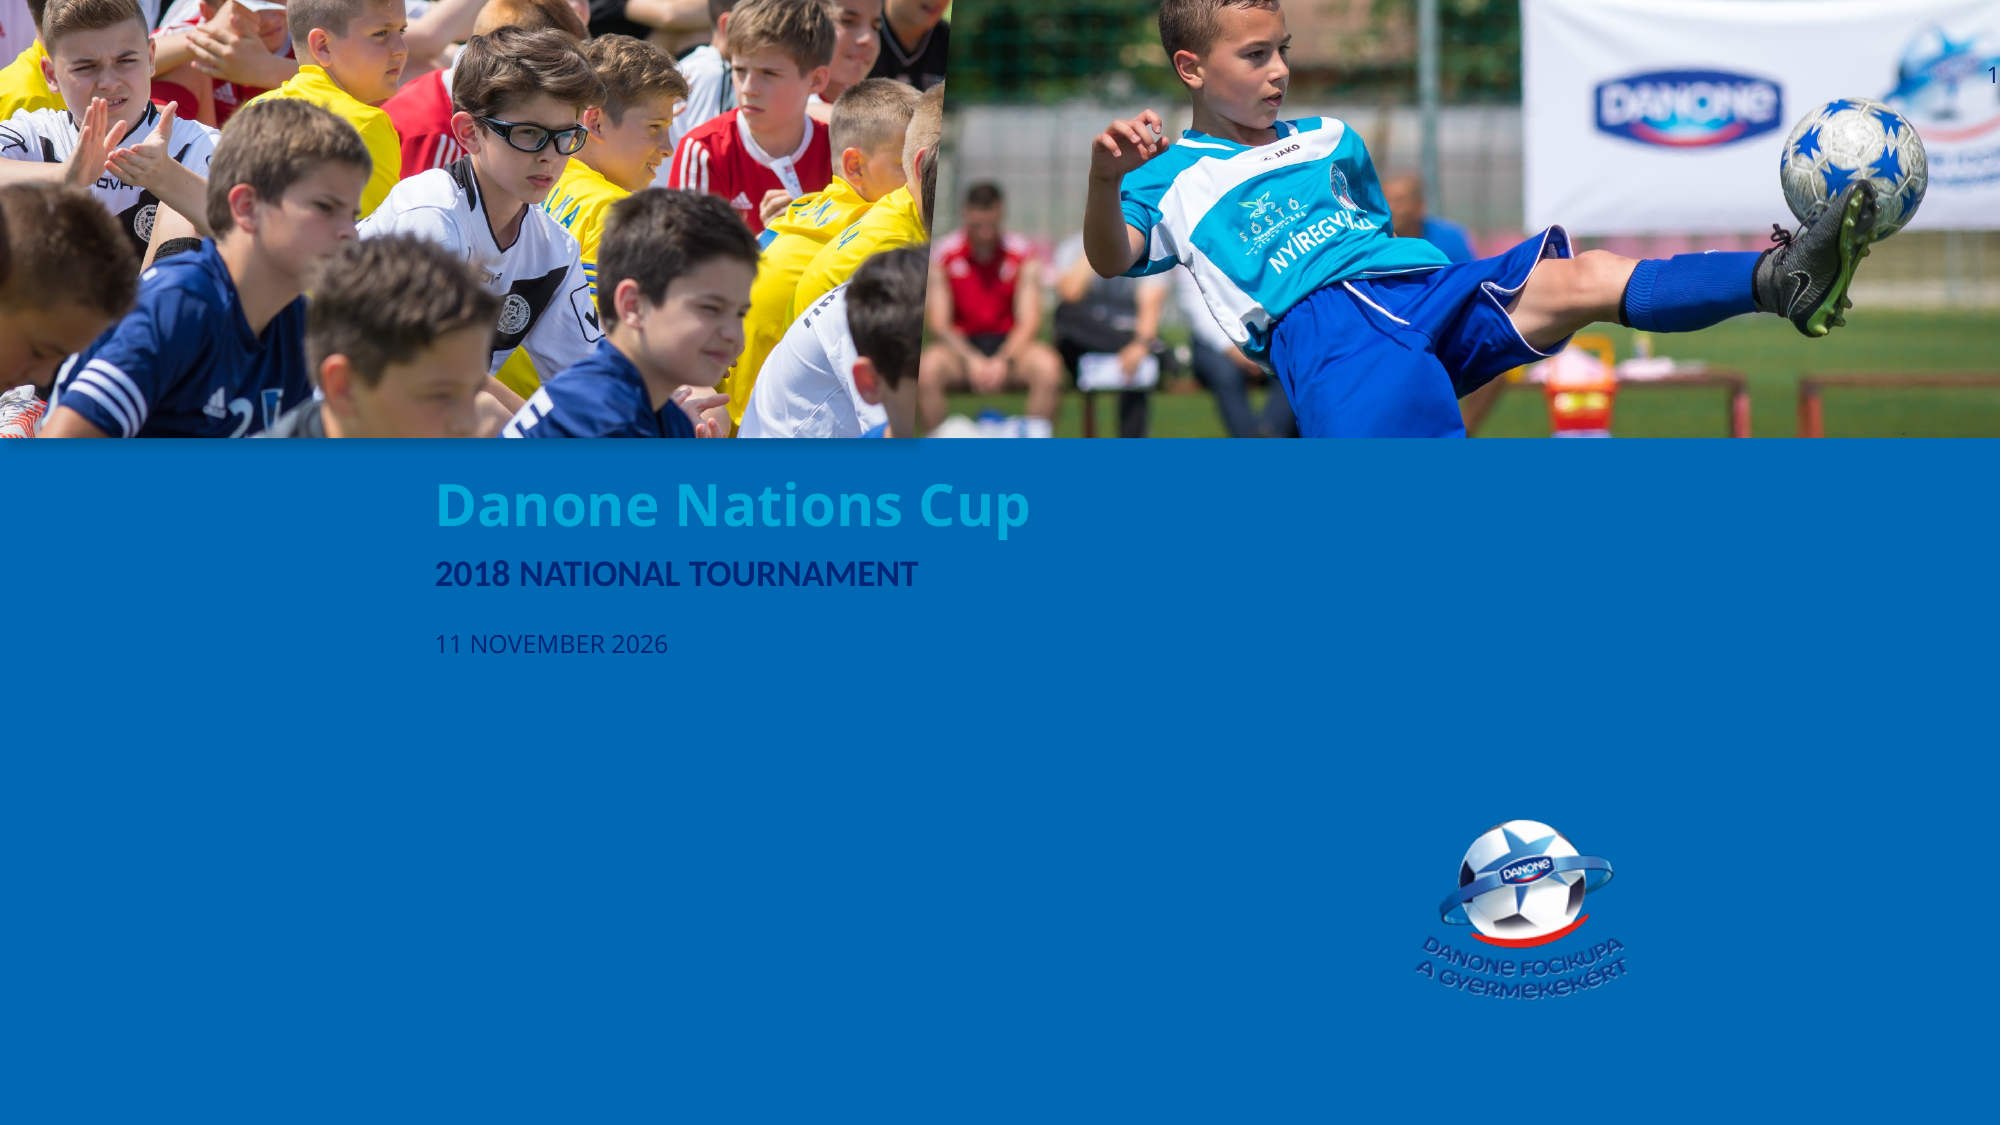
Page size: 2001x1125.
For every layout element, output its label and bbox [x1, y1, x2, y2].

list [1396, 801, 1647, 1019]
picture [0, 0, 2000, 827]
